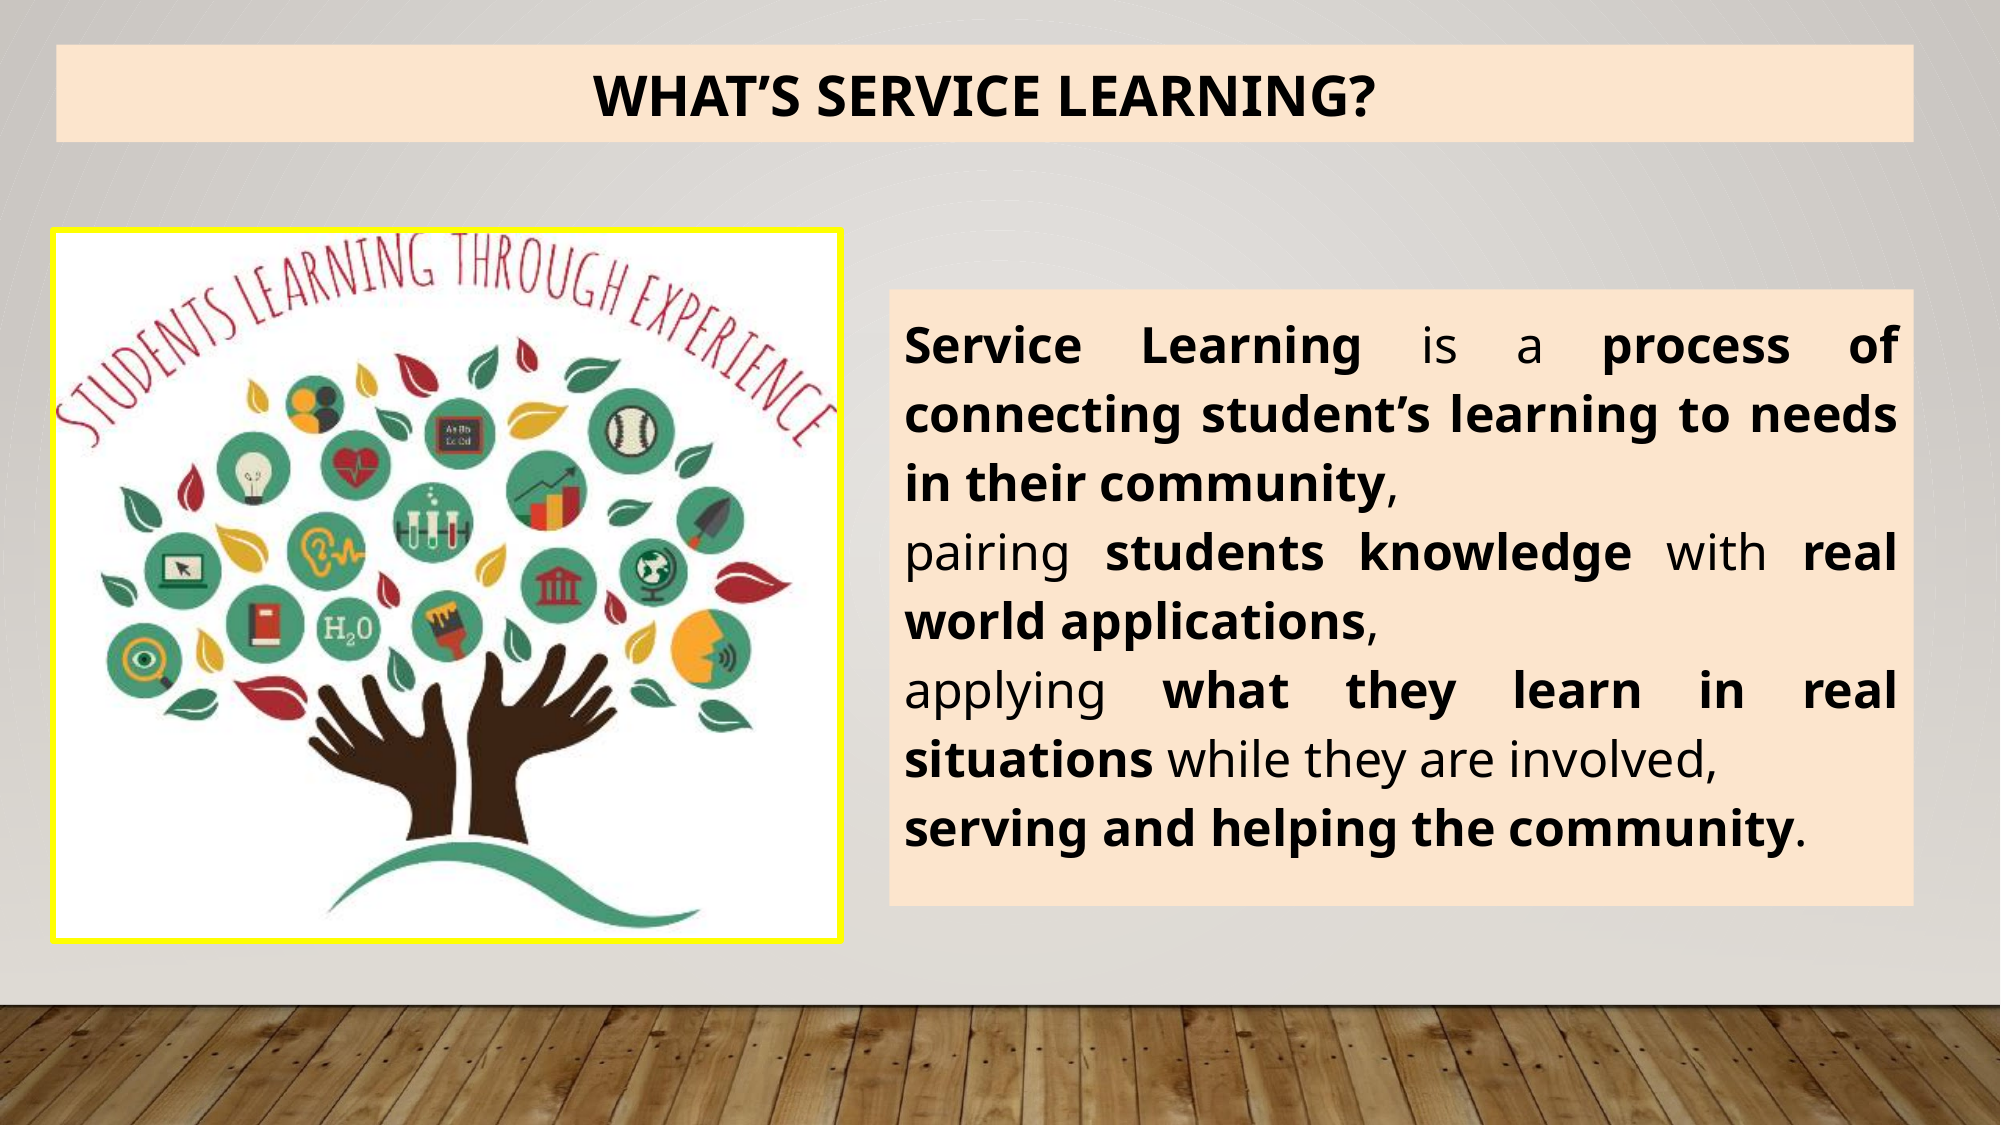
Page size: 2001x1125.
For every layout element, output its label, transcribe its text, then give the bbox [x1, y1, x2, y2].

text_box WHAT’S SERVICE LEARNING? [56, 44, 1914, 143]
text_box Service Learning is a process of connecting student’s learning to needs in their community, pairing students knowledge with real world applications, applying what they learn in real situations while they are involved, serving and helping the community. [889, 289, 1914, 906]
picture [56, 232, 838, 938]
picture [0, 1005, 2000, 1125]
